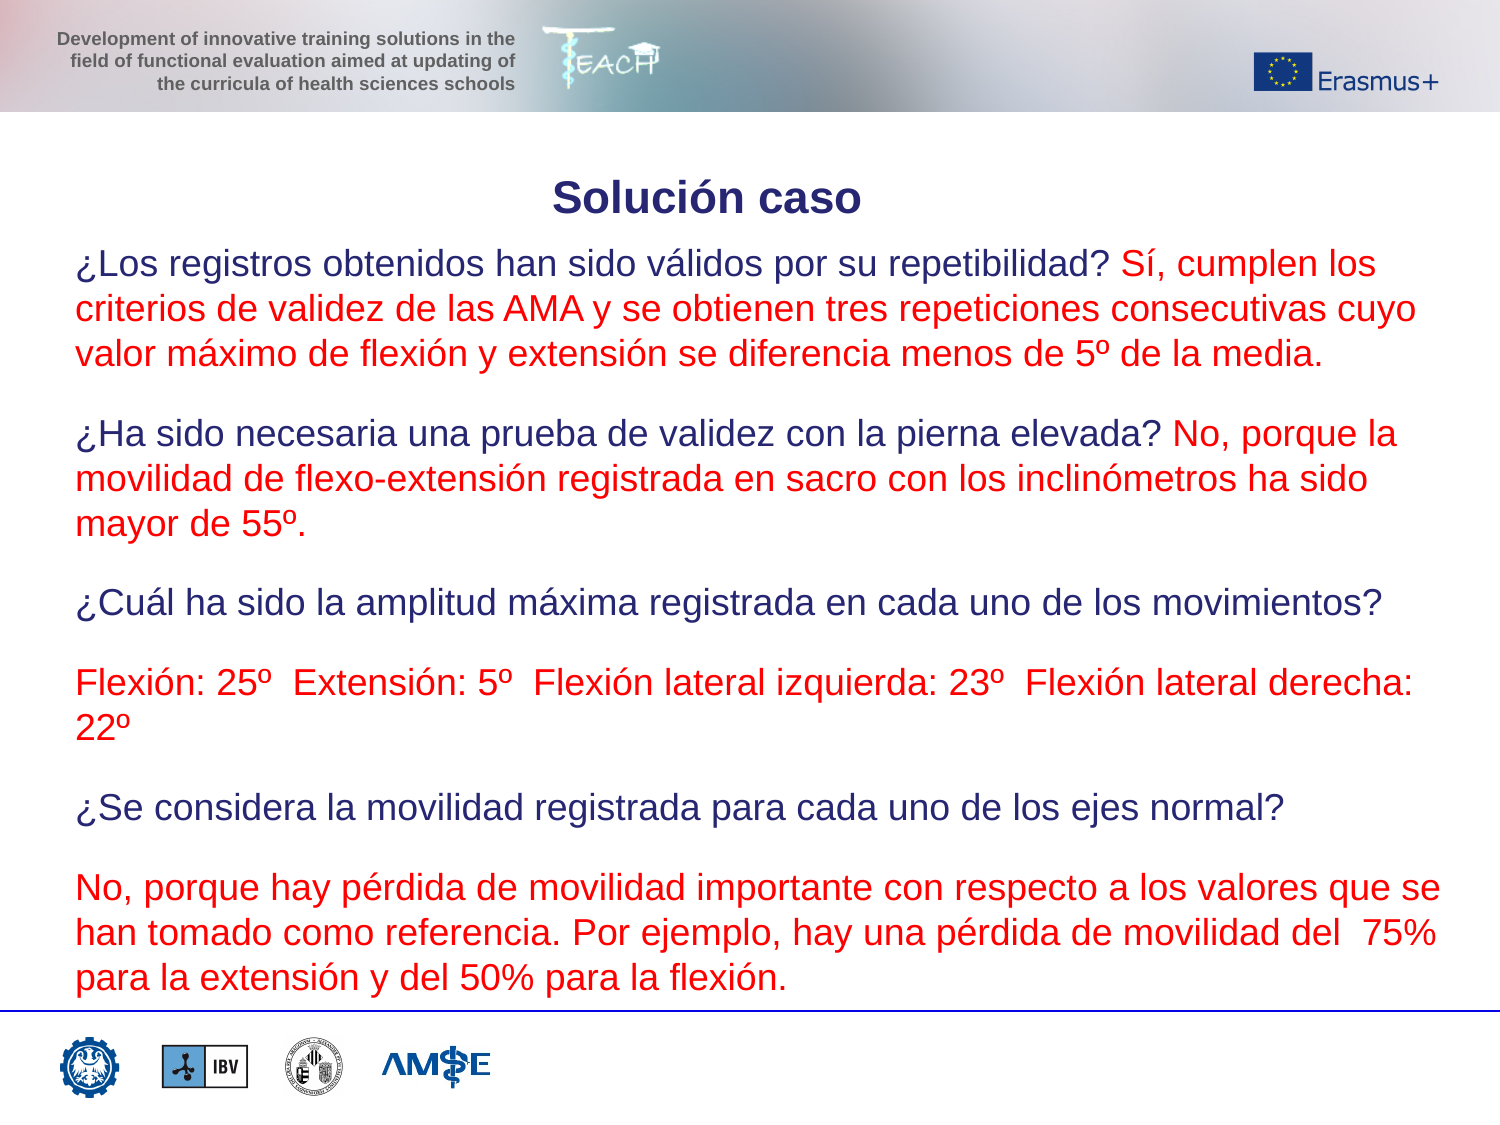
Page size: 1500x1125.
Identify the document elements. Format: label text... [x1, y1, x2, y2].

picture [284, 1091, 344, 1097]
text_box ¿Los registros obtenidos han sido válidos por su repetibilidad? Sí, cumplen los criterios de validez de las AMA y se obtienen tres repeticiones consecutivas cuyo valor máximo de flexión y extensión se diferencia menos de 5º de la media. ¿Ha sido necesaria una prueba de validez con la pierna elevada? No, porque la movilidad de flexo-extensión registrada en sacro con los inclinómetros ha sido mayor de 55º. ¿Cuál ha sido la amplitud máxima registrada en cada uno de los movimientos? Flexión: 25º Extensión: 5º Flexión lateral izquierda: 23º Flexión lateral derecha: 22º ¿Se considera la movilidad registrada para cada uno de los ejes normal? No, porque hay pérdida de movilidad importante con respecto a los valores que se han tomado como referencia. Por ejemplo, hay una pérdida de movilidad del 75% para la extensión y del 50% para la flexión. [29, 231, 1471, 1091]
picture [53, 1091, 126, 1099]
picture [0, 0, 1500, 112]
list Solución caso [537, 125, 1272, 231]
